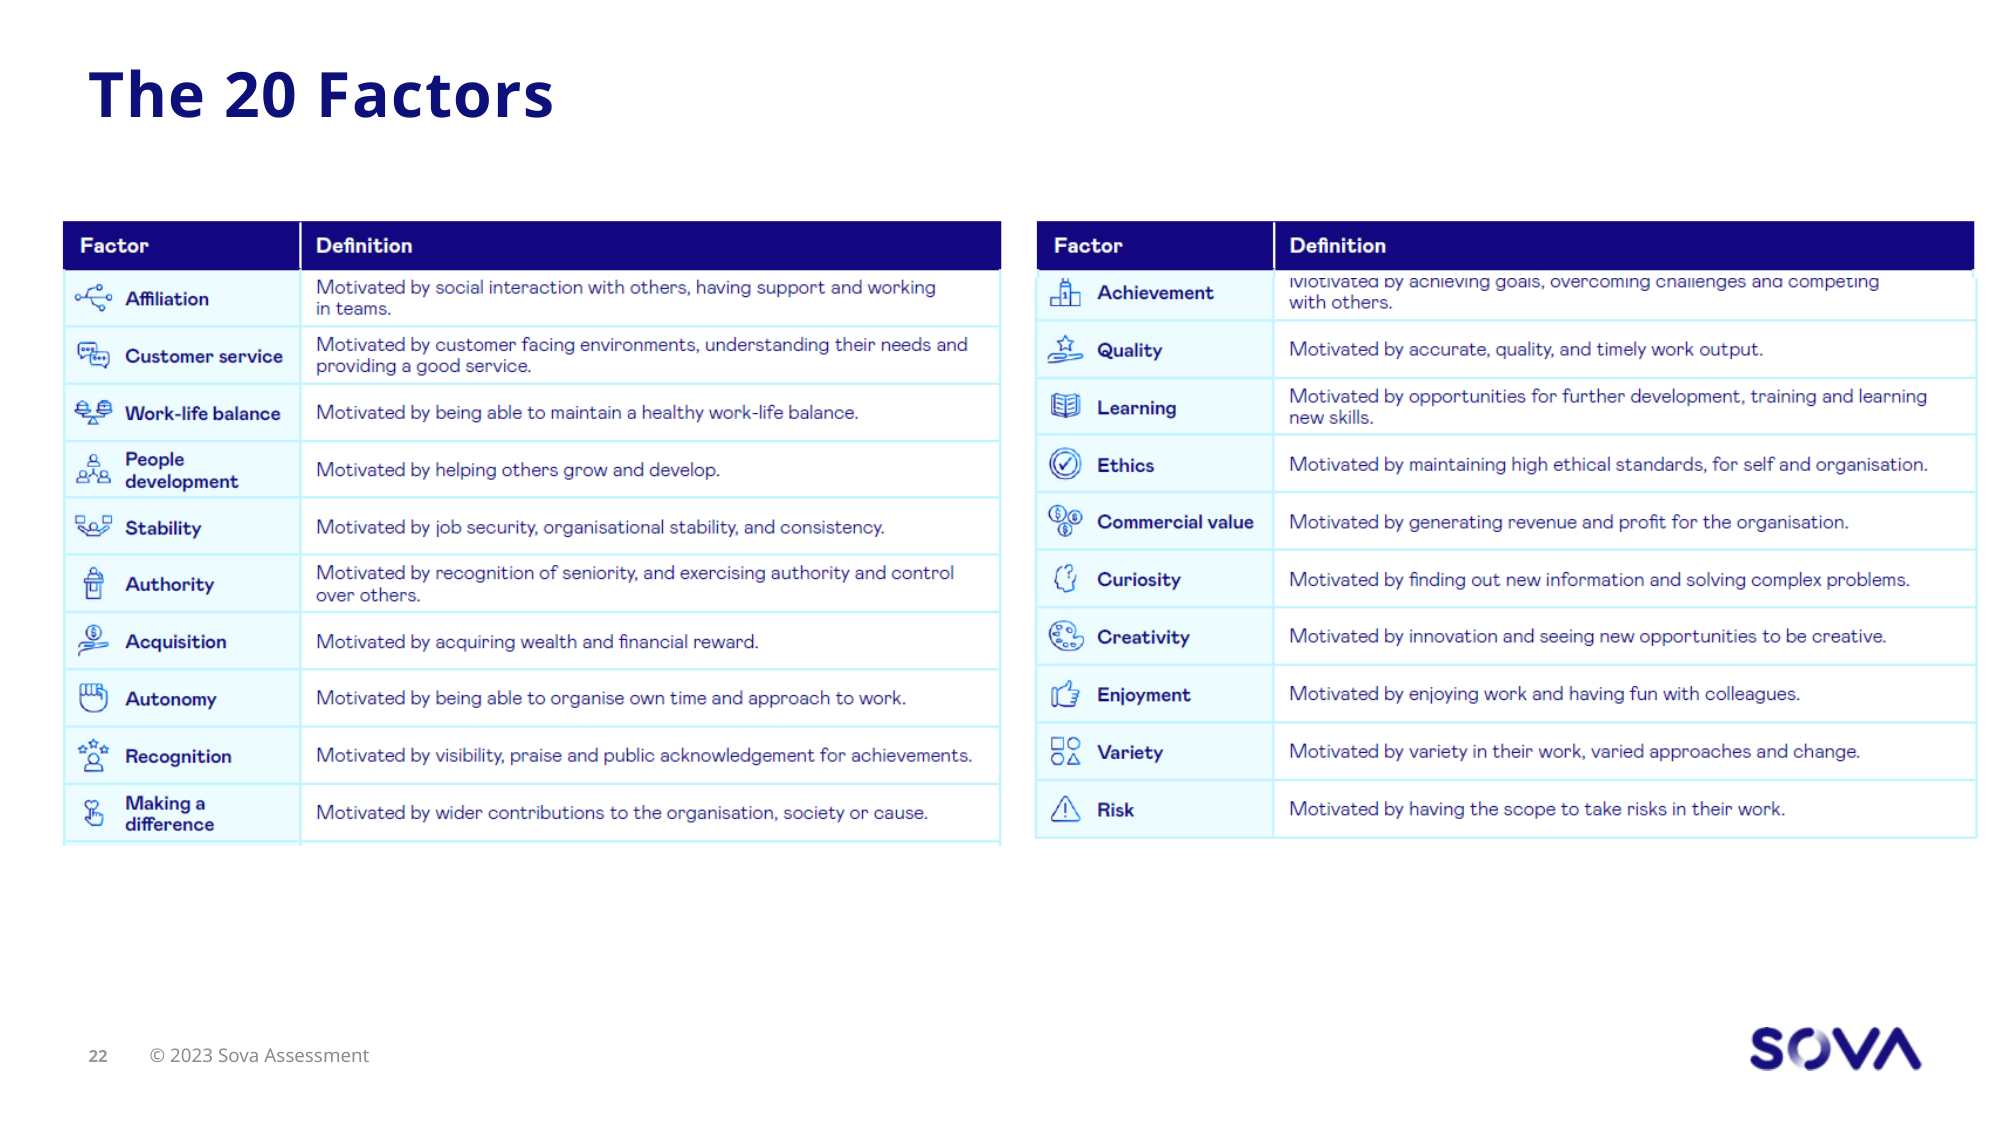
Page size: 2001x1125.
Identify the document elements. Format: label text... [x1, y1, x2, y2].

picture [49, 206, 1013, 846]
title The 20 Factors [0, 54, 2000, 105]
footer © 2023 Sova Assessment [149, 1036, 445, 1125]
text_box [1022, 206, 1986, 846]
slide_number 22 [0, 1036, 148, 1125]
picture [1750, 1027, 1922, 1071]
